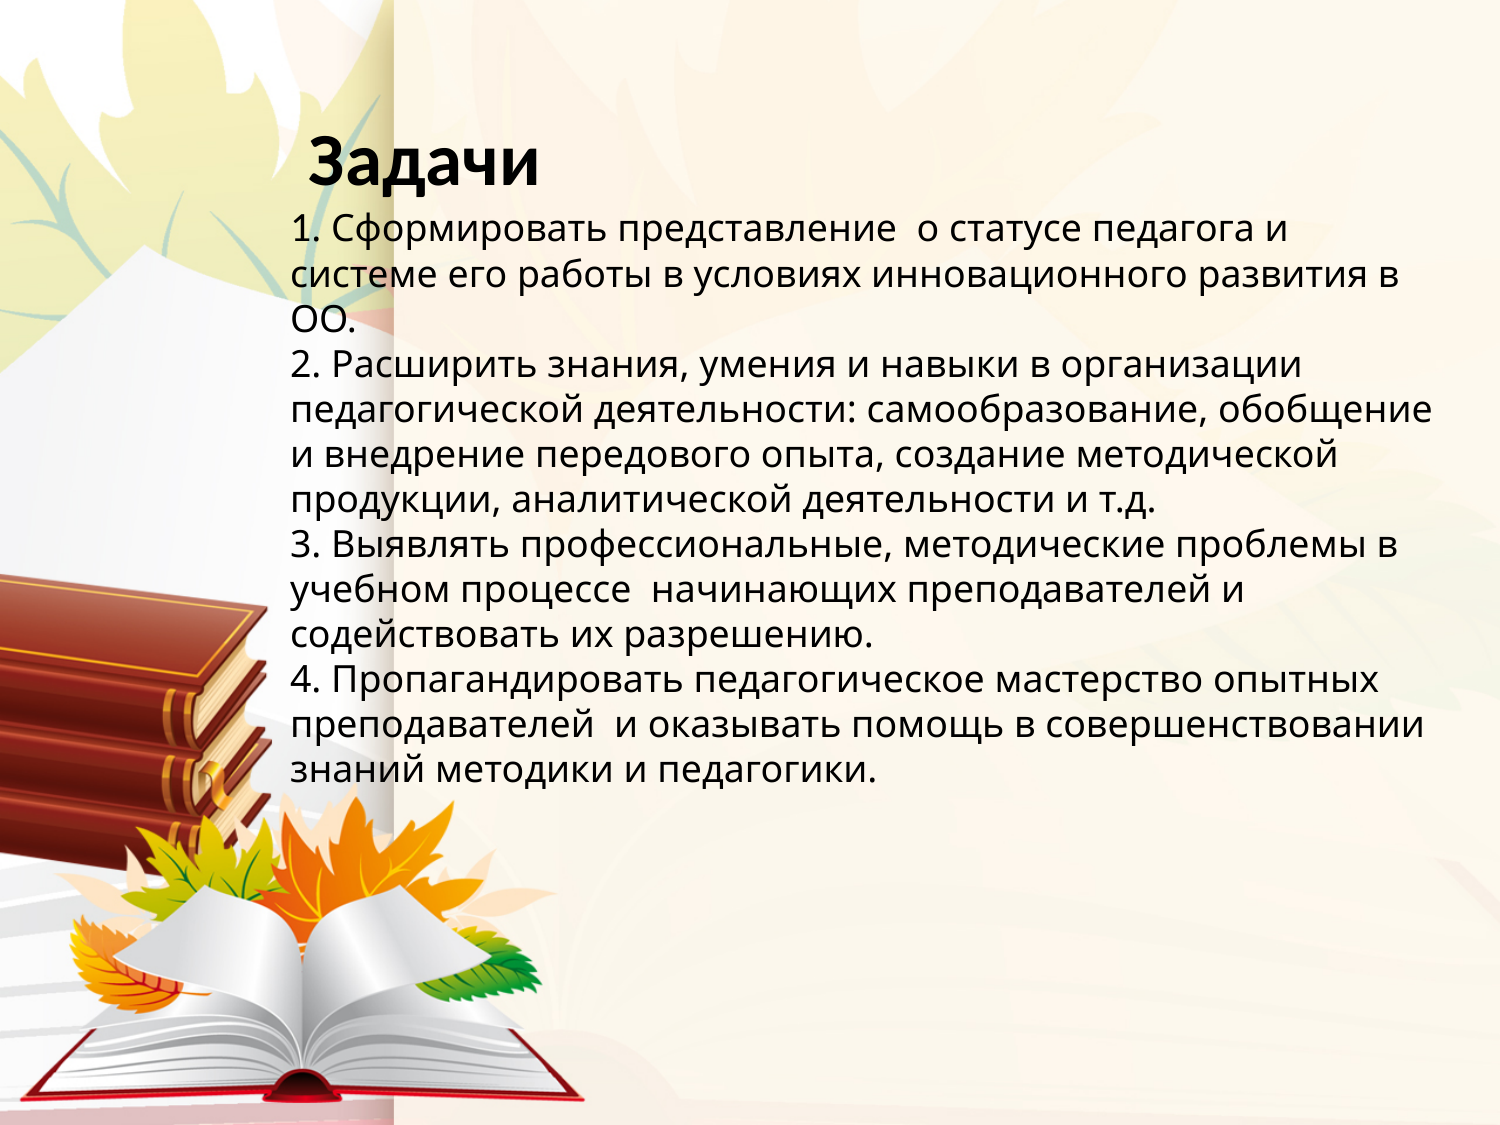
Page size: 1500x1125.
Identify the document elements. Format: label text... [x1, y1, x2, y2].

picture [0, 0, 1500, 1125]
title Задачи 1. Сформировать представление о статусе педагога и системе его работы в условиях инновационного развития в ОО. 2. Расширить знания, умения и навыки в организации педагогической деятельности: самообразование, обобщение и внедрение передового опыта, создание методической продукции, аналитической деятельности и т.д. 3. Выявлять профессиональные, методические проблемы в учебном процессе начинающих преподавателей и содействовать их разрешению. 4. Пропагандировать педагогическое мастерство опытных преподавателей и оказывать помощь в совершенствовании знаний методики и педагогики. [275, 99, 1450, 800]
